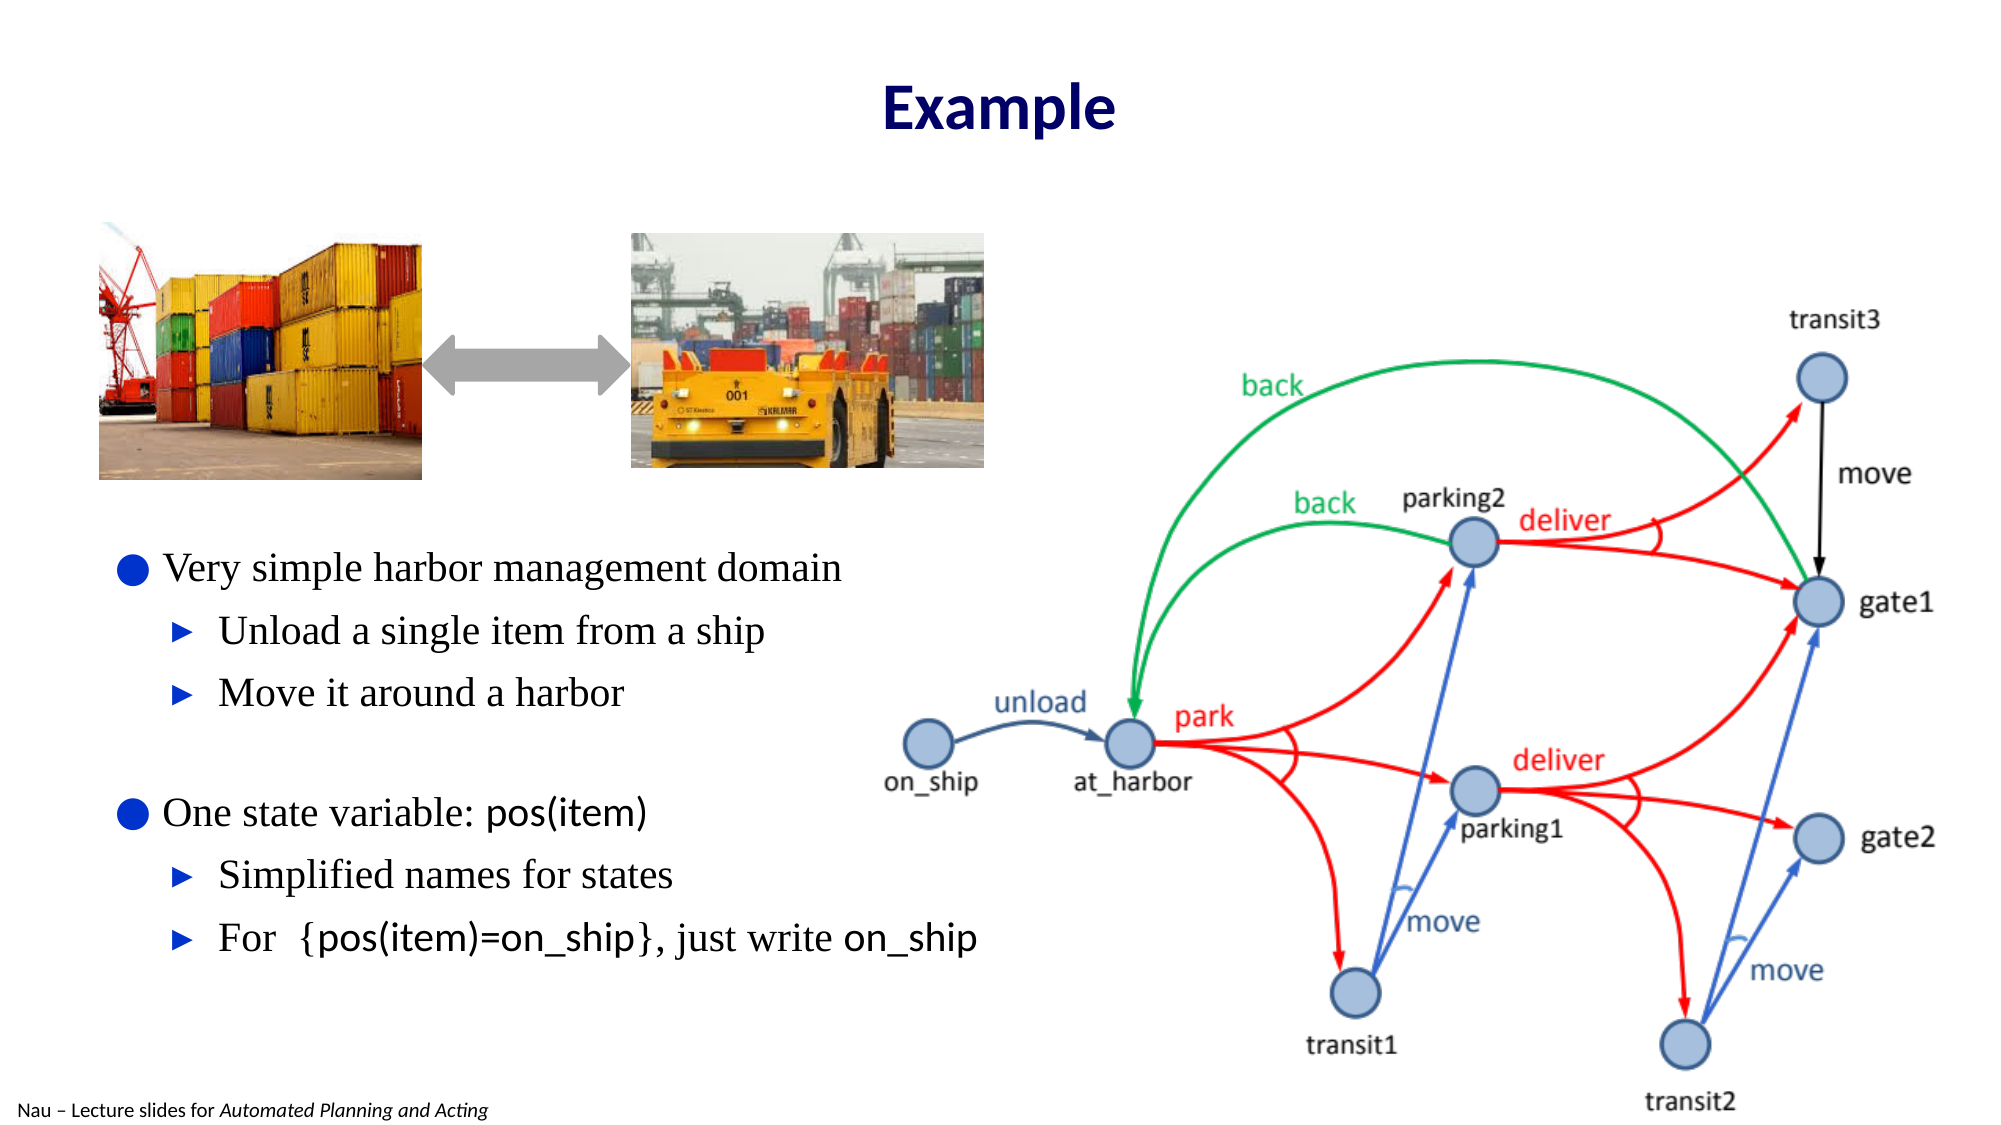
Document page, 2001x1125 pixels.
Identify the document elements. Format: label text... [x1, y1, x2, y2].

title Example [32, 16, 1968, 151]
picture [631, 233, 1944, 1120]
list Very simple harbor management domain Unload a single item from a ship Move it around a harbor One state variable: pos(item) Simplified names for states For {pos(item)=on_ship}, just write on_ship [99, 532, 877, 1111]
picture [99, 221, 422, 480]
text_box [426, 334, 626, 396]
